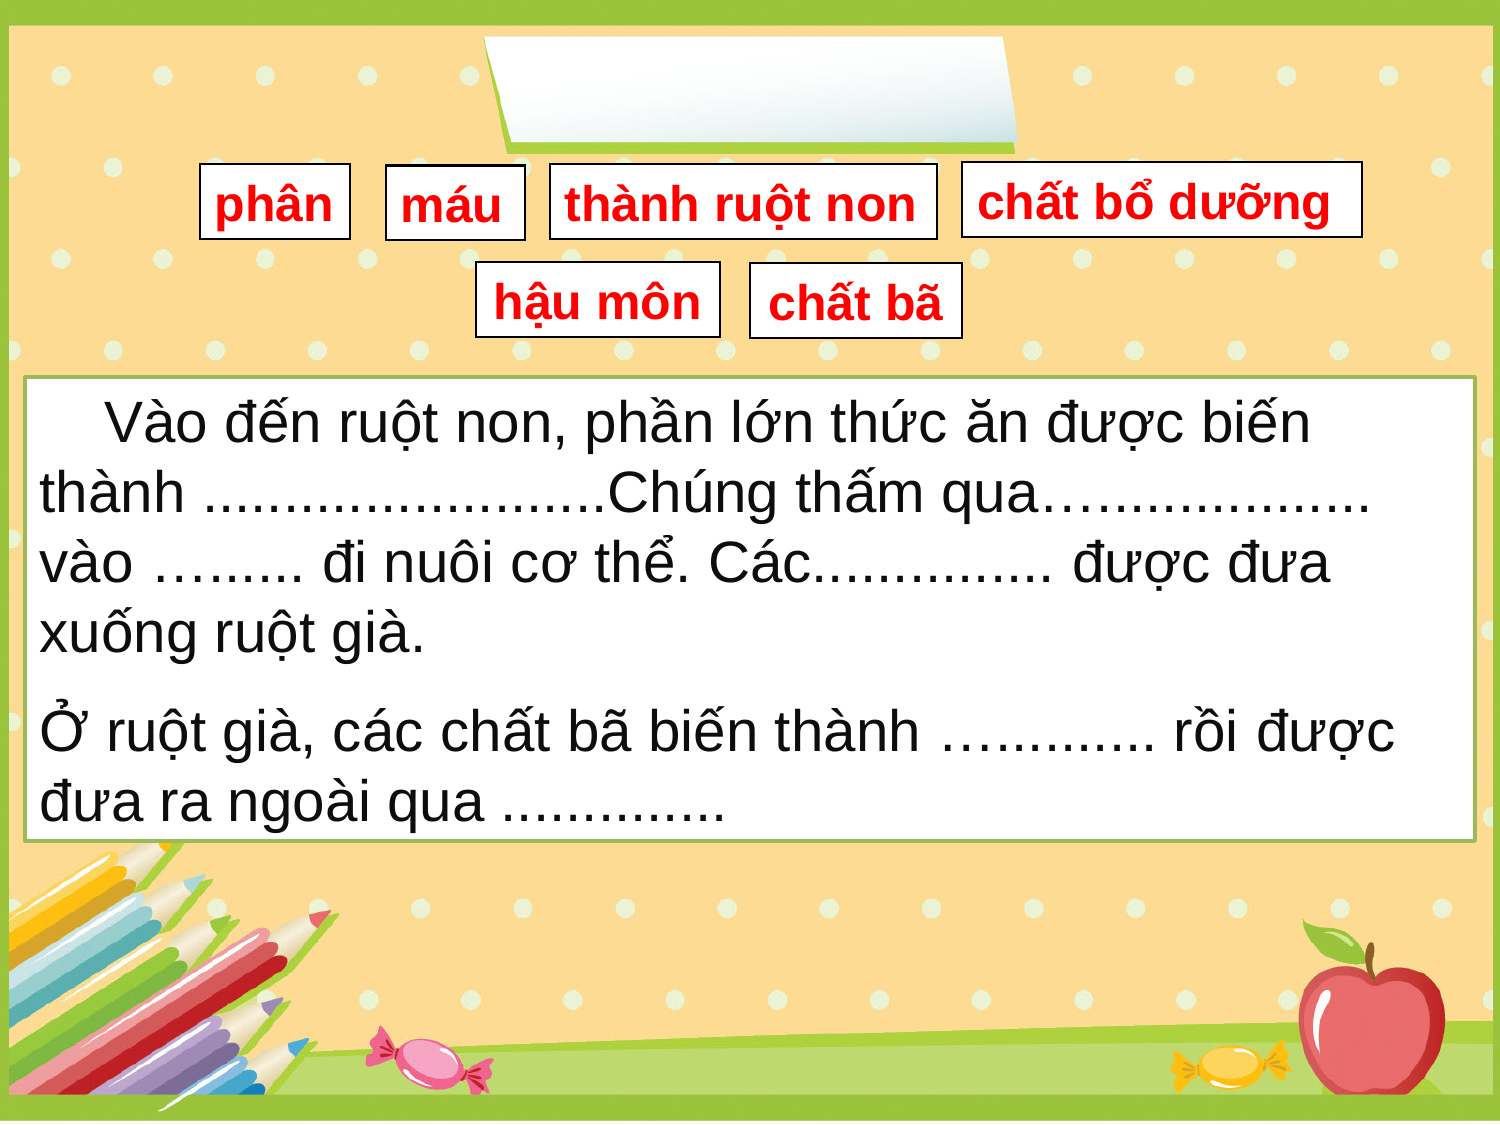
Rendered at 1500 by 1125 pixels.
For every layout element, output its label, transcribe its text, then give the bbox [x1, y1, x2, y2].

picture [0, 0, 1500, 1125]
text_box máu [386, 165, 525, 241]
text_box phân [199, 164, 350, 239]
text_box chất bổ dưỡng [962, 162, 1362, 238]
text_box Vào đến ruột non, phần lớn thức ăn được biến thành .........................Chúng thấm qua…................. vào …...... đi nuôi cơ thể. Các............... được đưa xuống ruột già. Ở ruột già, các chất bã biến thành ….......... rồi được đưa ra ngoài qua .............. [23, 375, 1477, 843]
text_box hậu môn [475, 262, 721, 338]
text_box thành ruột non [549, 164, 938, 239]
text_box chất bã [749, 263, 963, 338]
